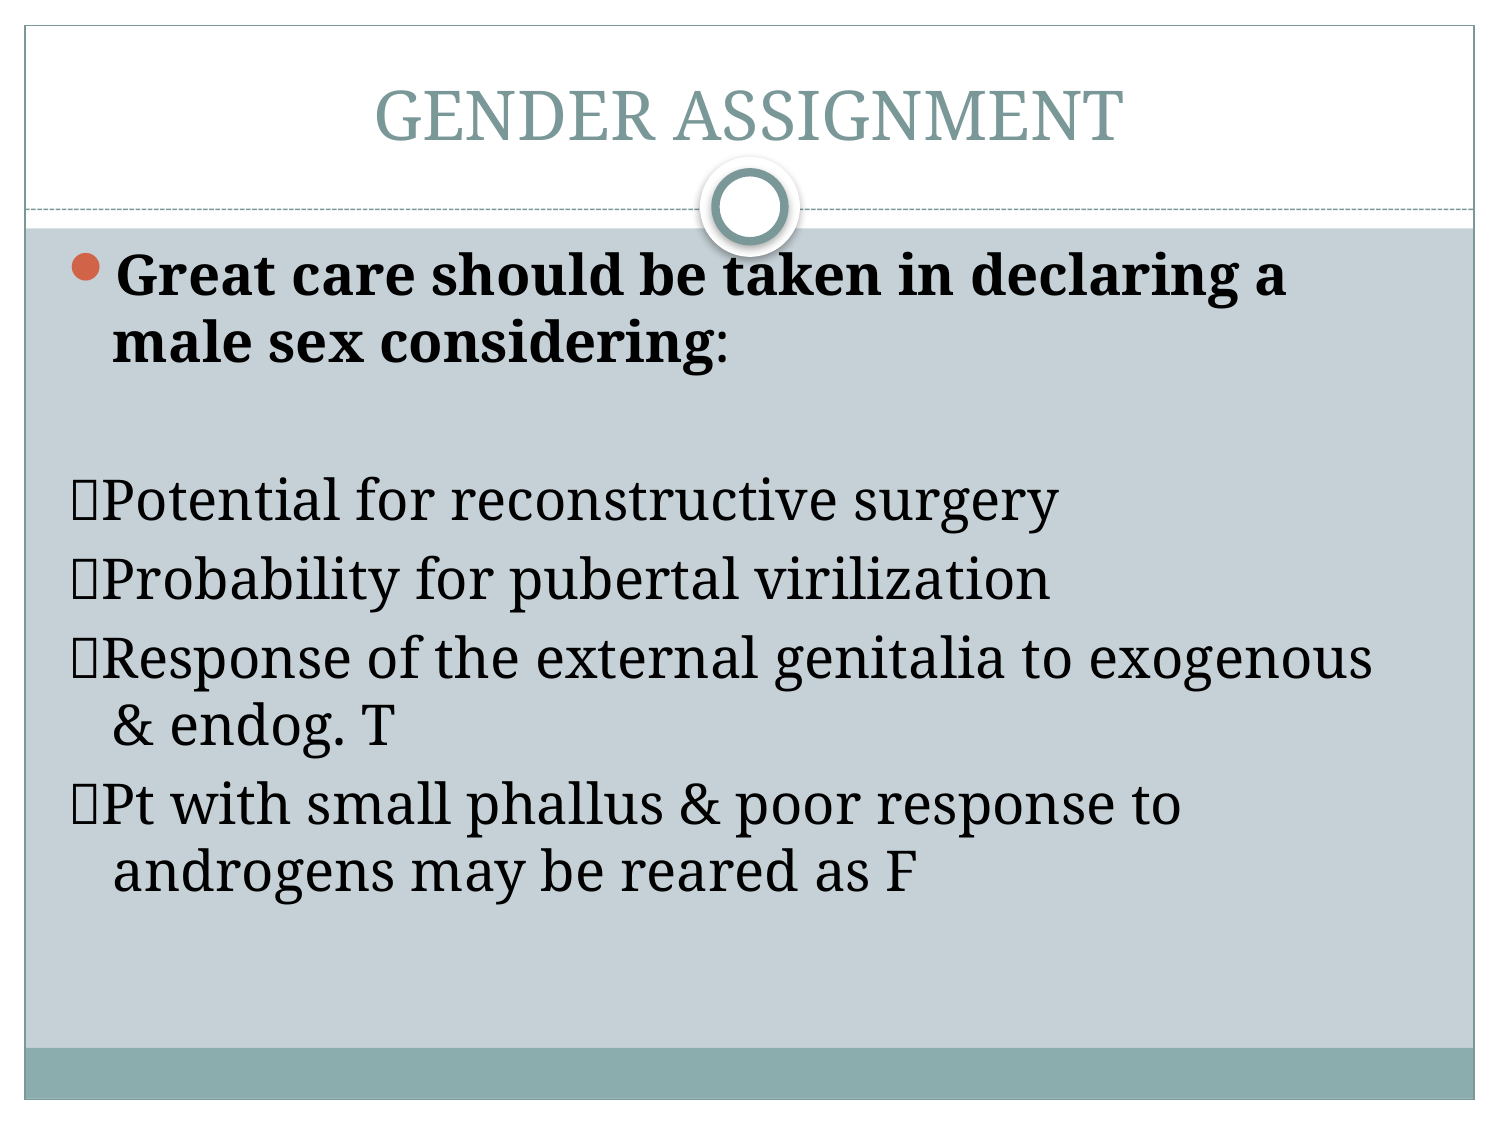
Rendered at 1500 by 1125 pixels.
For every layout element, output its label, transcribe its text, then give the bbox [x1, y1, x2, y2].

list Great care should be taken in declaring a male sex considering: Potential for reconstructive surgery Probability for pubertal virilization Response of the external genitalia to exogenous & endog. T Pt with small phallus & poor response to androgens may be reared as F [53, 231, 1404, 1053]
title GENDER ASSIGNMENT [49, 37, 1450, 162]
